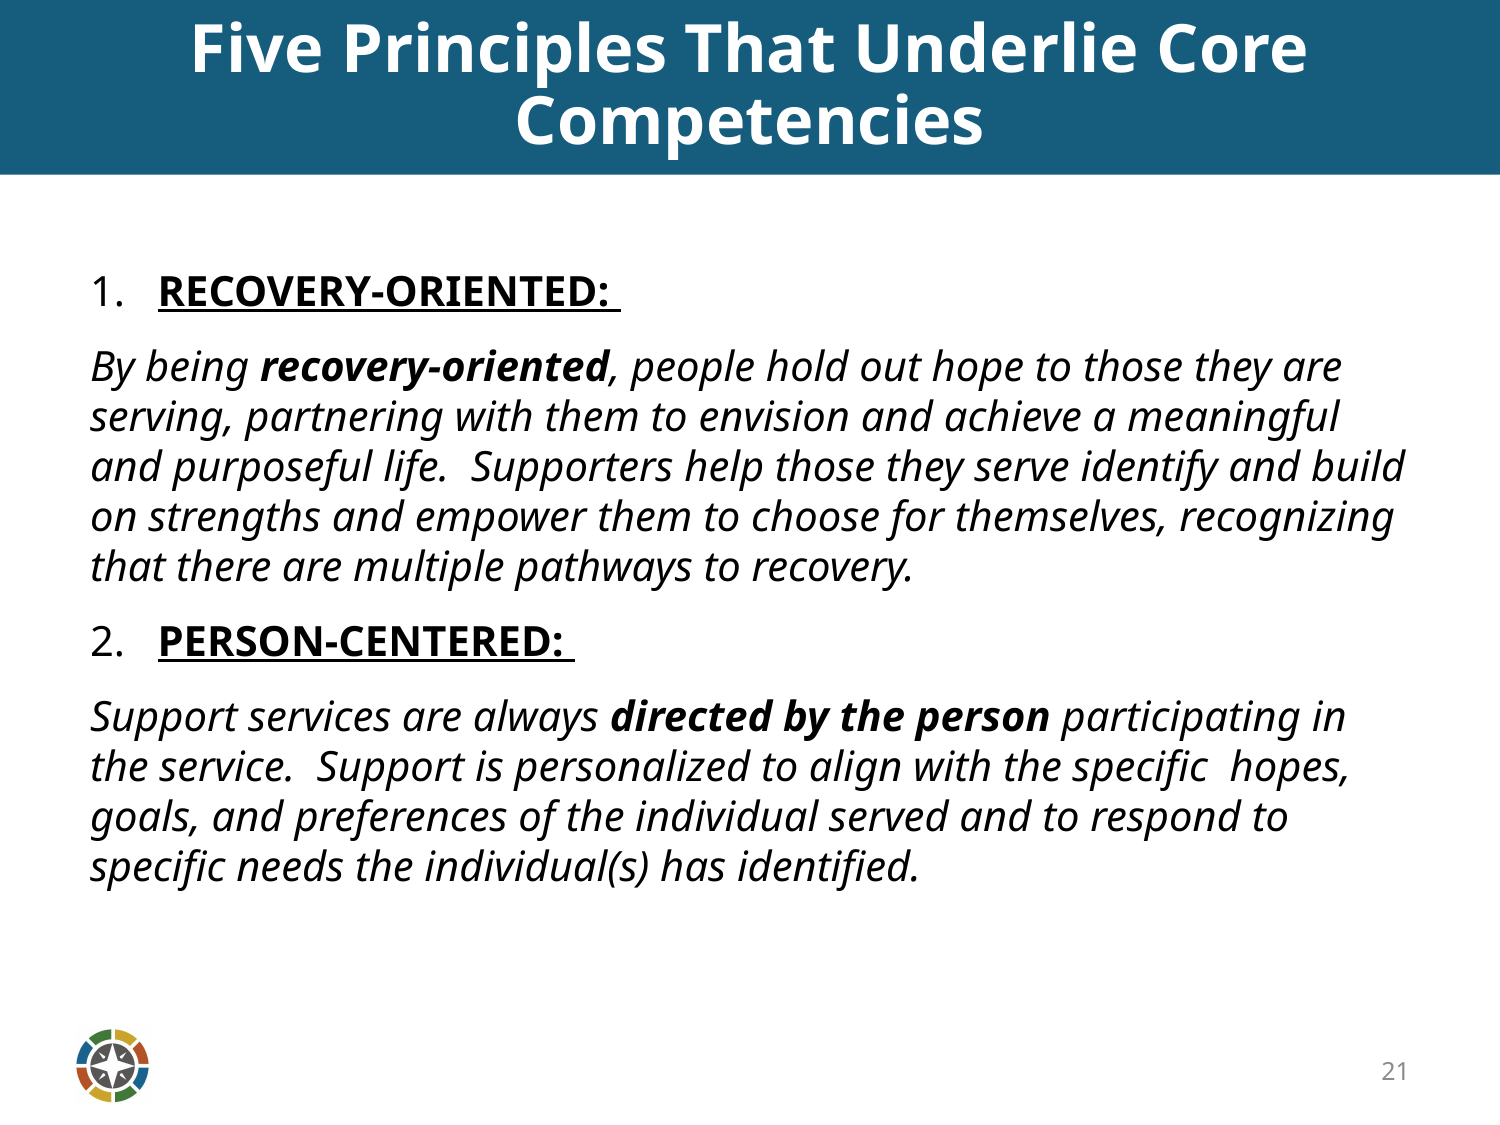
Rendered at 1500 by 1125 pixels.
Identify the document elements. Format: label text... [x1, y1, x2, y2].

picture [75, 1026, 152, 1105]
title Five Principles That Underlie Core Competencies [0, 0, 1500, 175]
list 1. RECOVERY-ORIENTED: By being recovery-oriented, people hold out hope to those they are serving, partnering with them to envision and achieve a meaningful and purposeful life. Supporters help those they serve identify and build on strengths and empower them to choose for themselves, recognizing that there are multiple pathways to recovery. 2. PERSON-CENTERED: Support services are always directed by the person participating in the service. Support is personalized to align with the specific hopes, goals, and preferences of the individual served and to respond to specific needs the individual(s) has identified. [75, 256, 1425, 1009]
slide_number 21 [1074, 1042, 1425, 1103]
